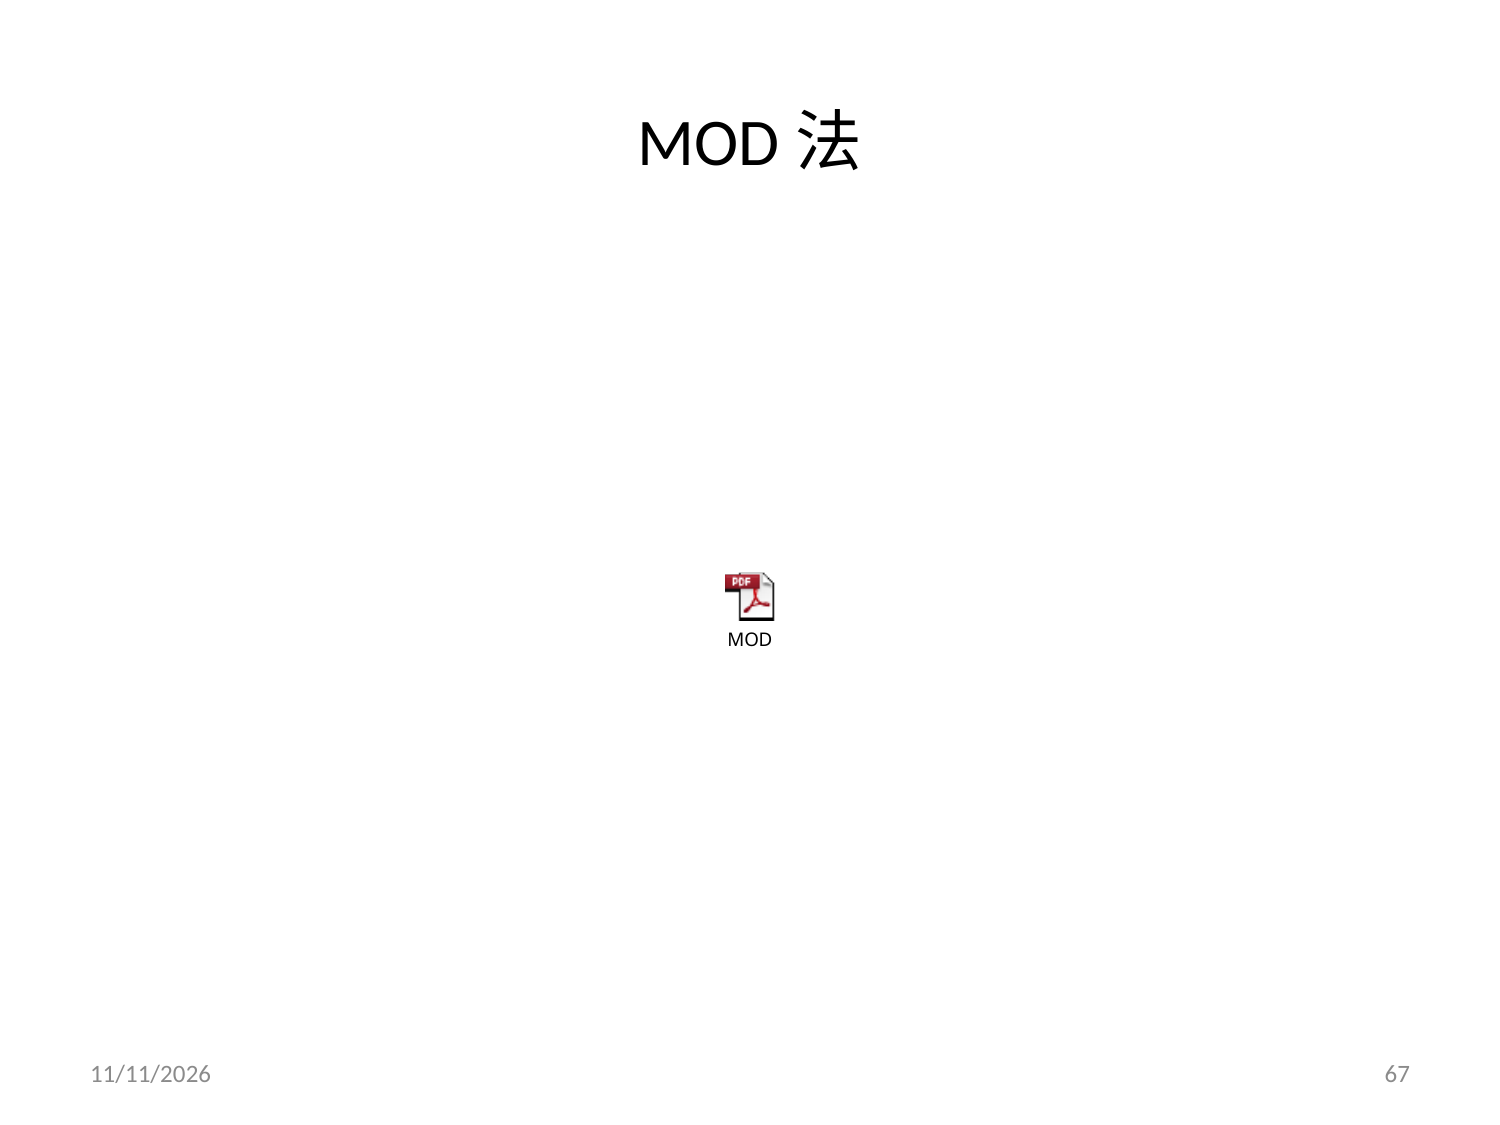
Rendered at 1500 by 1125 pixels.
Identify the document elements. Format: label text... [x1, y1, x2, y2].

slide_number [75, 1042, 425, 1103]
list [674, 570, 826, 698]
slide_number 67 [1074, 1042, 1425, 1103]
title MOD法 [75, 45, 1425, 233]
